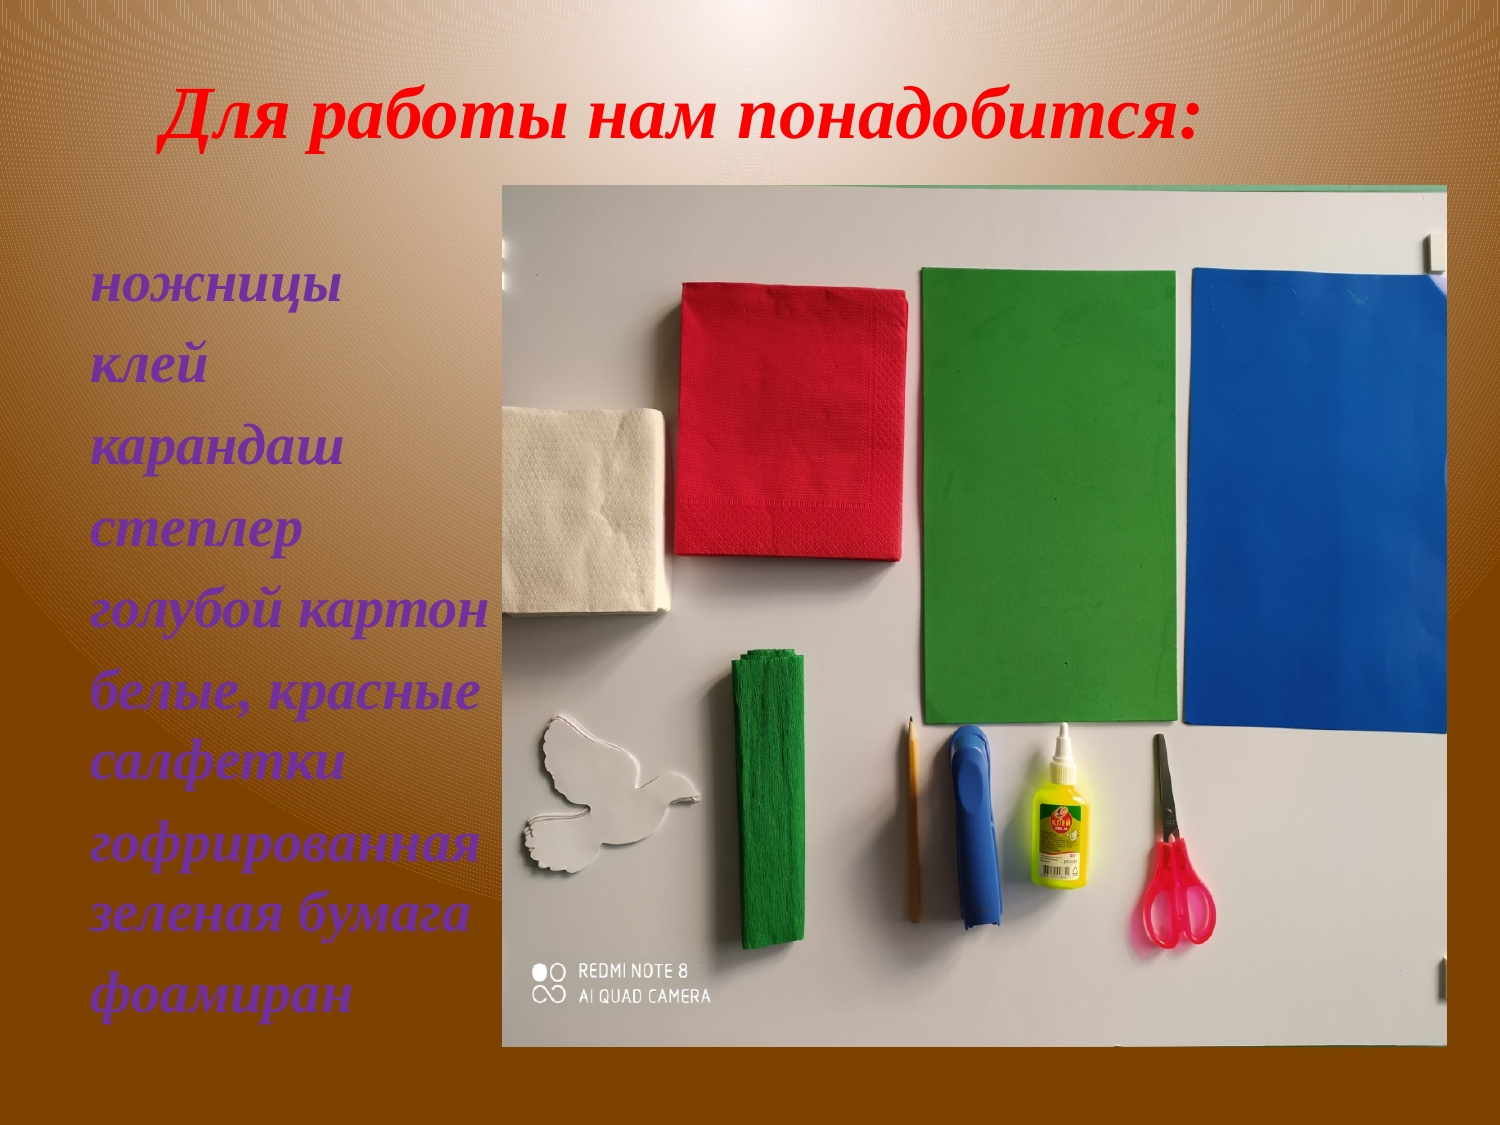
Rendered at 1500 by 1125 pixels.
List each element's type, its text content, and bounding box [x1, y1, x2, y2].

title Для работы нам понадобится: [75, 44, 1294, 161]
list ножницы клей карандаш степлер голубой картон белые, красные салфетки гофрированная зеленая бумага фоамиран [75, 235, 496, 1005]
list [501, 184, 1447, 1047]
